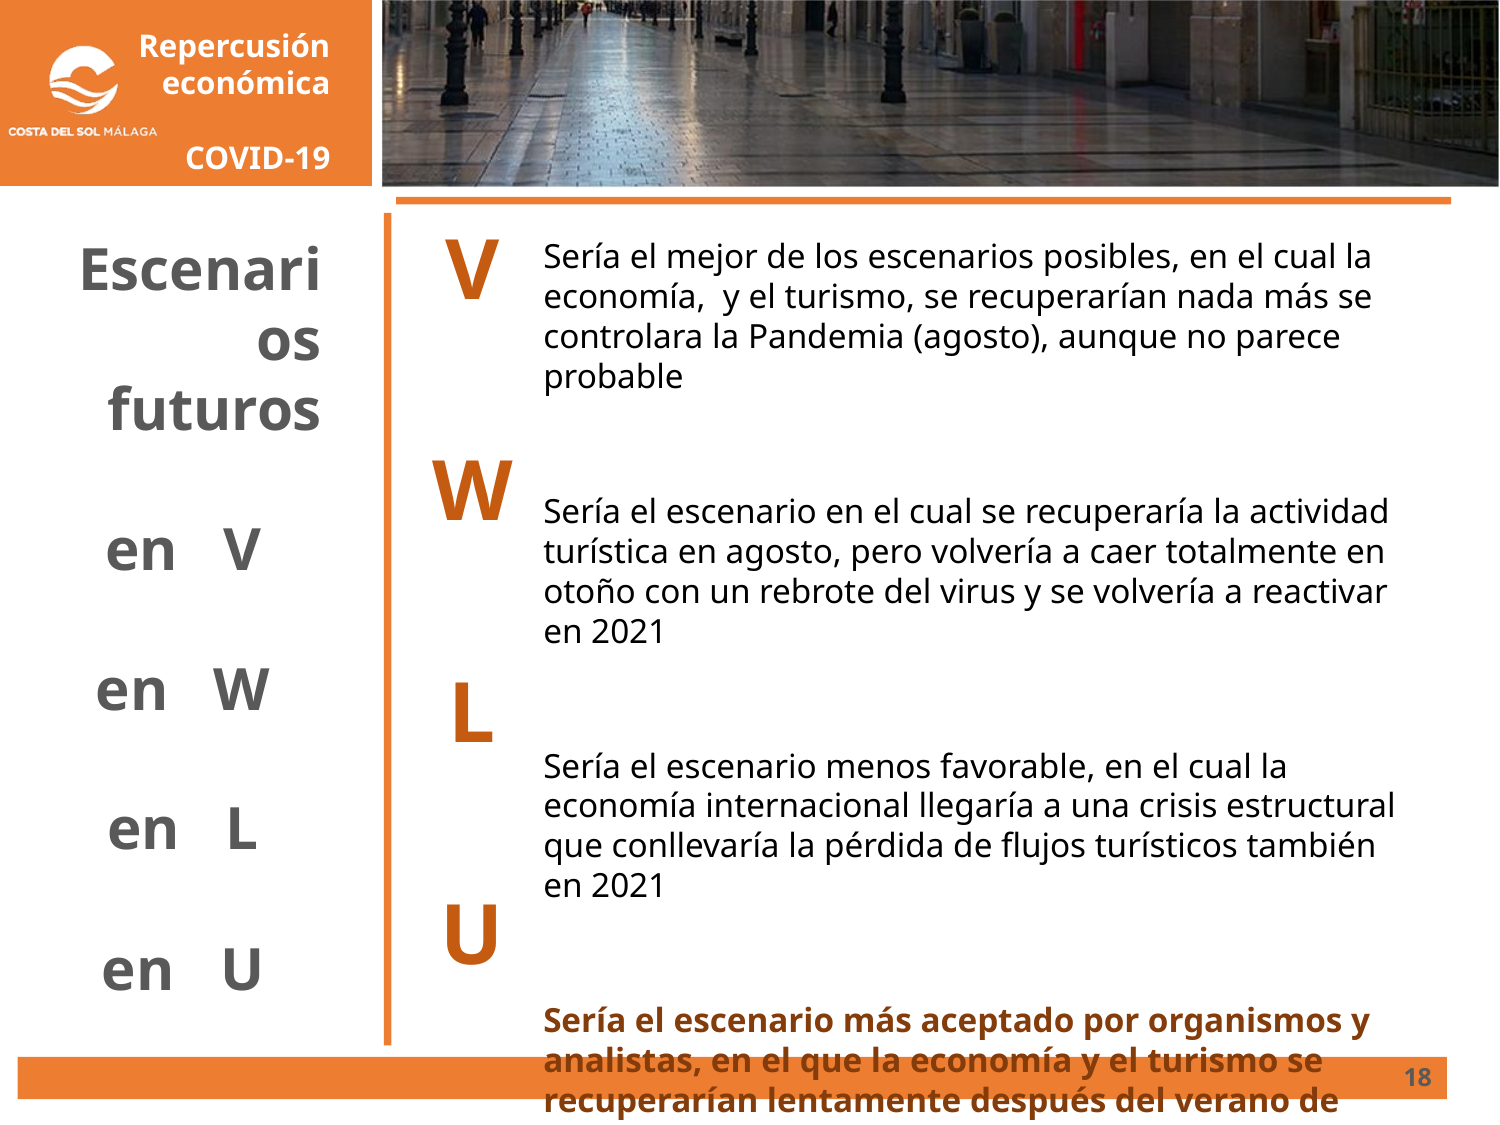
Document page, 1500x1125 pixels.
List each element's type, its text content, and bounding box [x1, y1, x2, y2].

picture [5, 42, 160, 139]
picture [381, 0, 1500, 188]
text_box Escenarios futuros en V en W en L en U [29, 224, 337, 1079]
text_box Sería el mejor de los escenarios posibles, en el cual la economía, y el turismo, se recuperarían nada más se controlara la Pandemia (agosto), aunque no parece probable Sería el escenario en el cual se recuperaría la actividad turística en agosto, pero volvería a caer totalmente en otoño con un rebrote del virus y se volvería a reactivar en 2021 Sería el escenario menos favorable, en el cual la economía internacional llegaría a una crisis estructural que conllevaría la pérdida de flujos turísticos también en 2021 Sería el escenario más aceptado por organismos y analistas, en el que la economía y el turismo se recuperarían lentamente después del verano de 2020 y de forma estable en el primer trimestre de 2021 [528, 227, 1424, 1047]
list V W L U [395, 219, 550, 1012]
